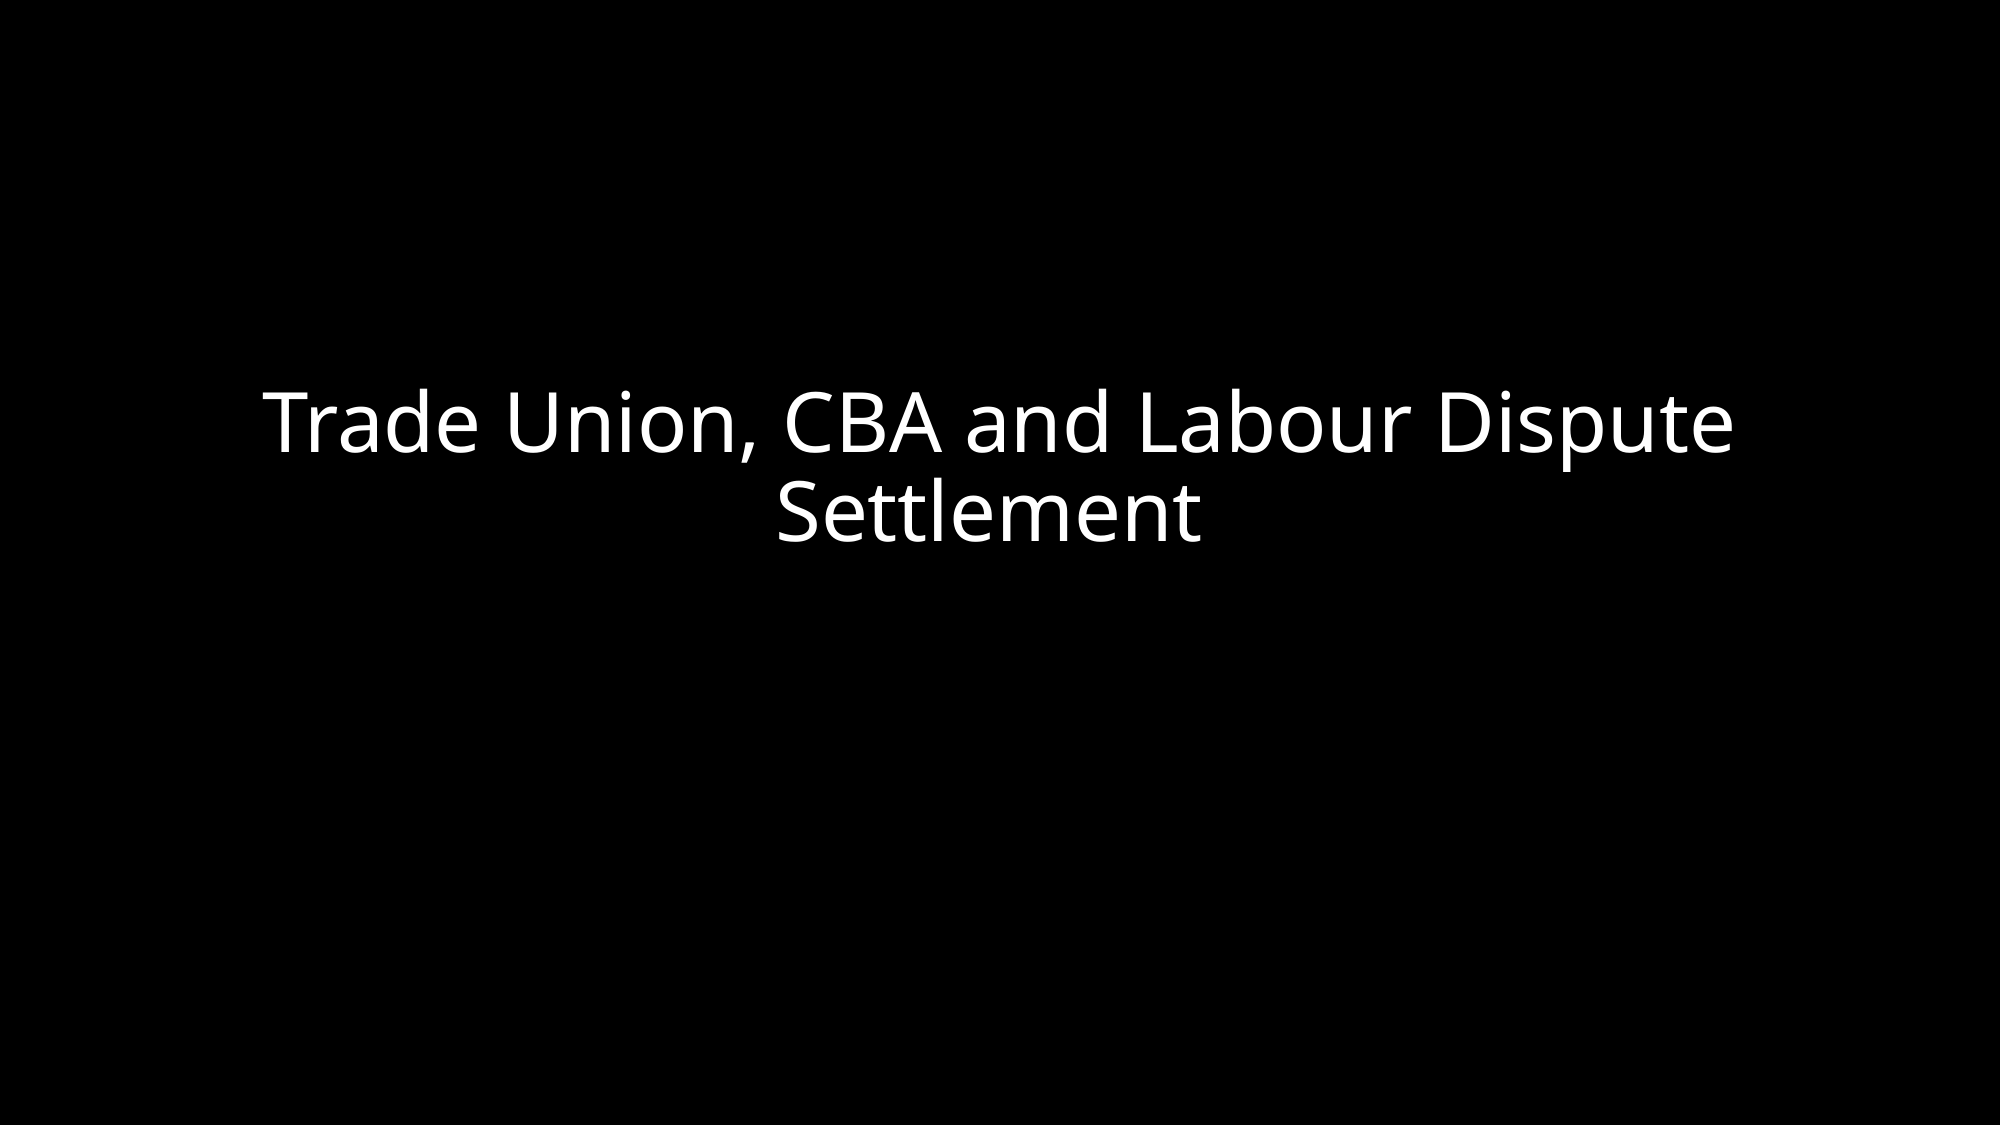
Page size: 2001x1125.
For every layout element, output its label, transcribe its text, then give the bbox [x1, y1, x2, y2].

list Trade Union, CBA and Labour Dispute Settlement [137, 30, 1863, 1022]
